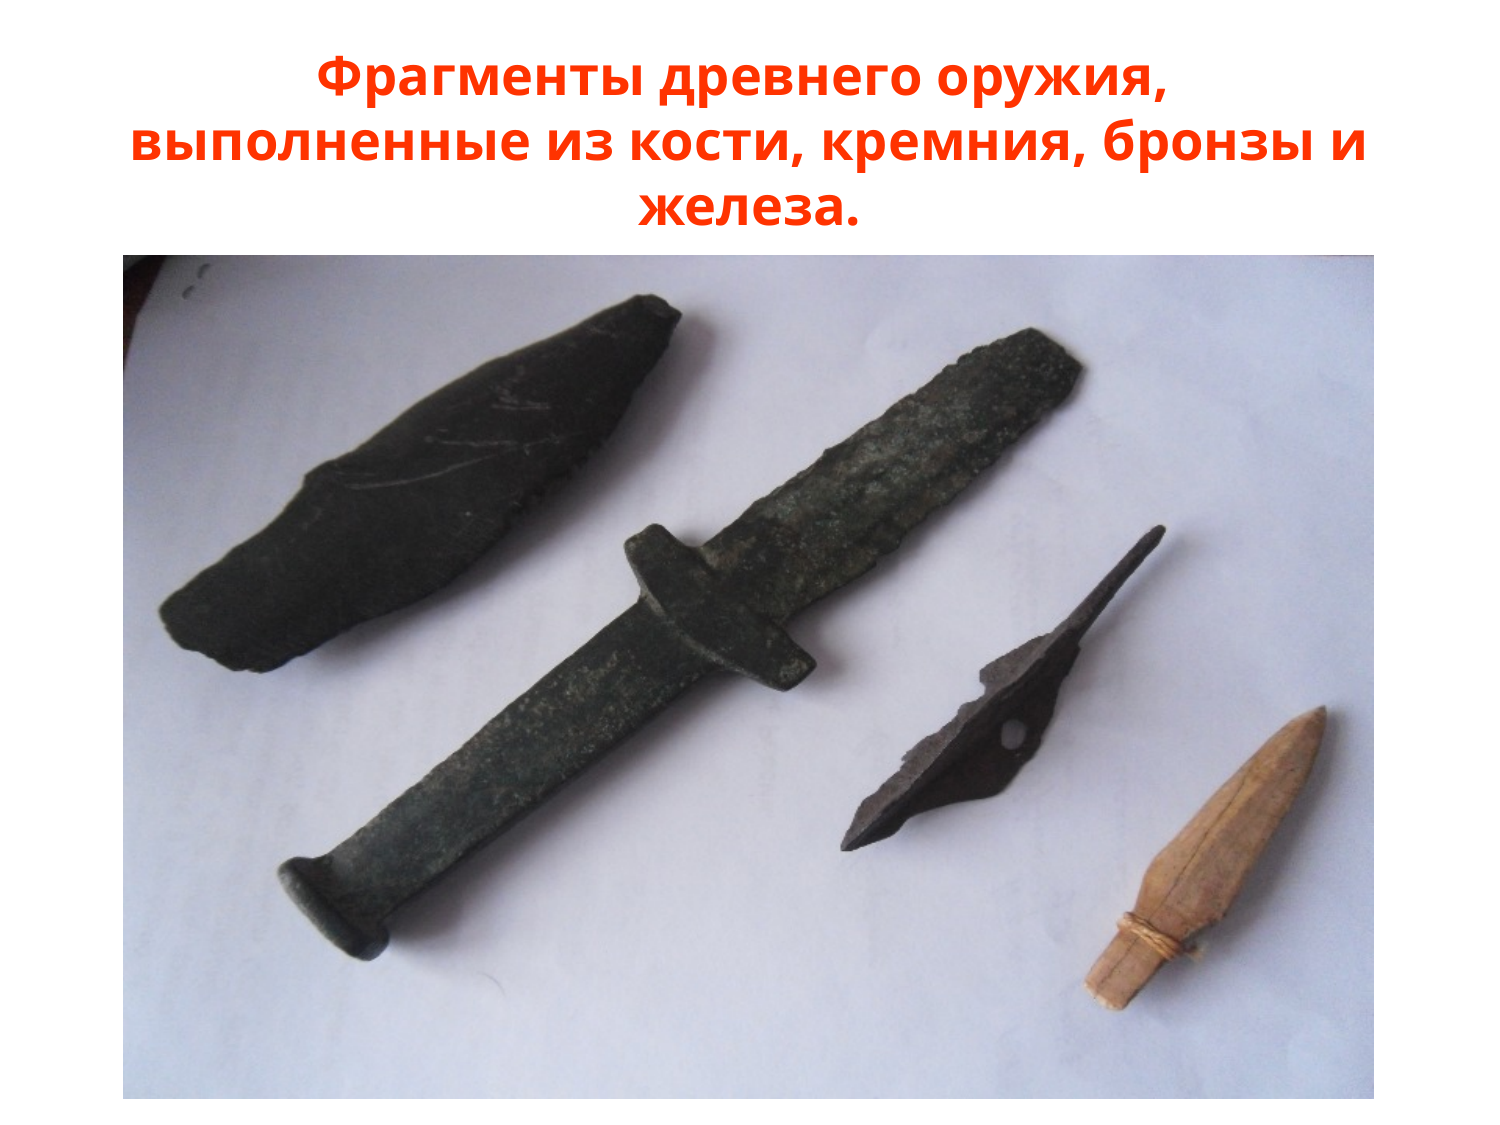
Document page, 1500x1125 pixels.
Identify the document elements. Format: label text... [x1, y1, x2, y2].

title Фрагменты древнего оружия, выполненные из кости, кремния, бронзы и железа. [75, 45, 1425, 233]
picture [123, 255, 1375, 1099]
